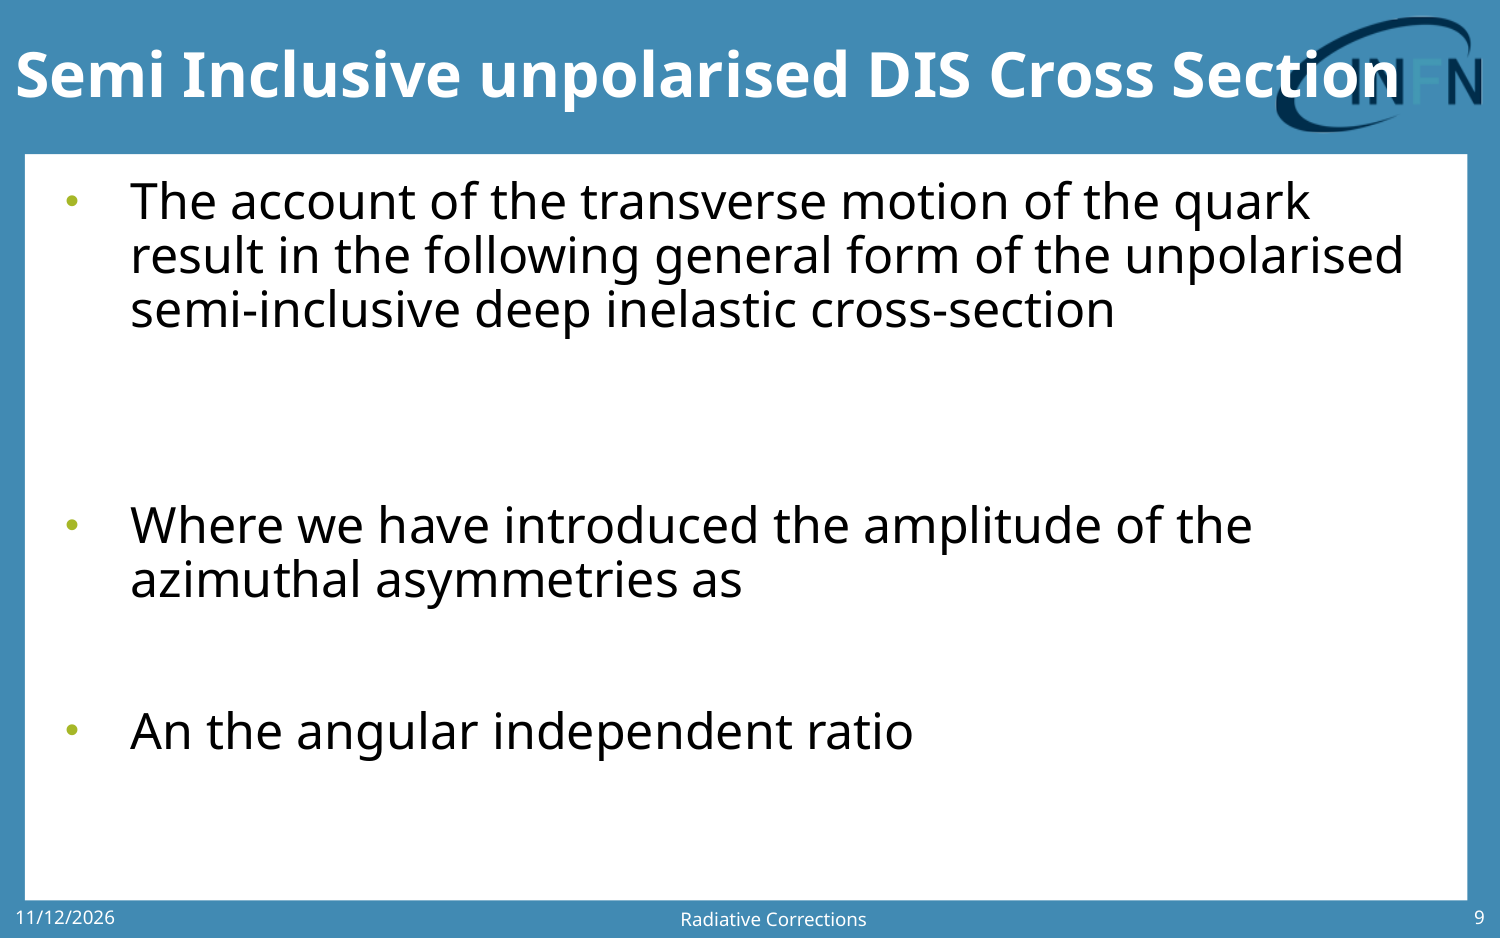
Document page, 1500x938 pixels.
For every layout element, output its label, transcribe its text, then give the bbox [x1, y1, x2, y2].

title Semi Inclusive unpolarised DIS Cross Section [0, 0, 1500, 155]
slide_number 9 [1290, 900, 1500, 938]
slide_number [0, 900, 287, 938]
footer Radiative Corrections [485, 900, 1067, 938]
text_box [818, 521, 932, 547]
